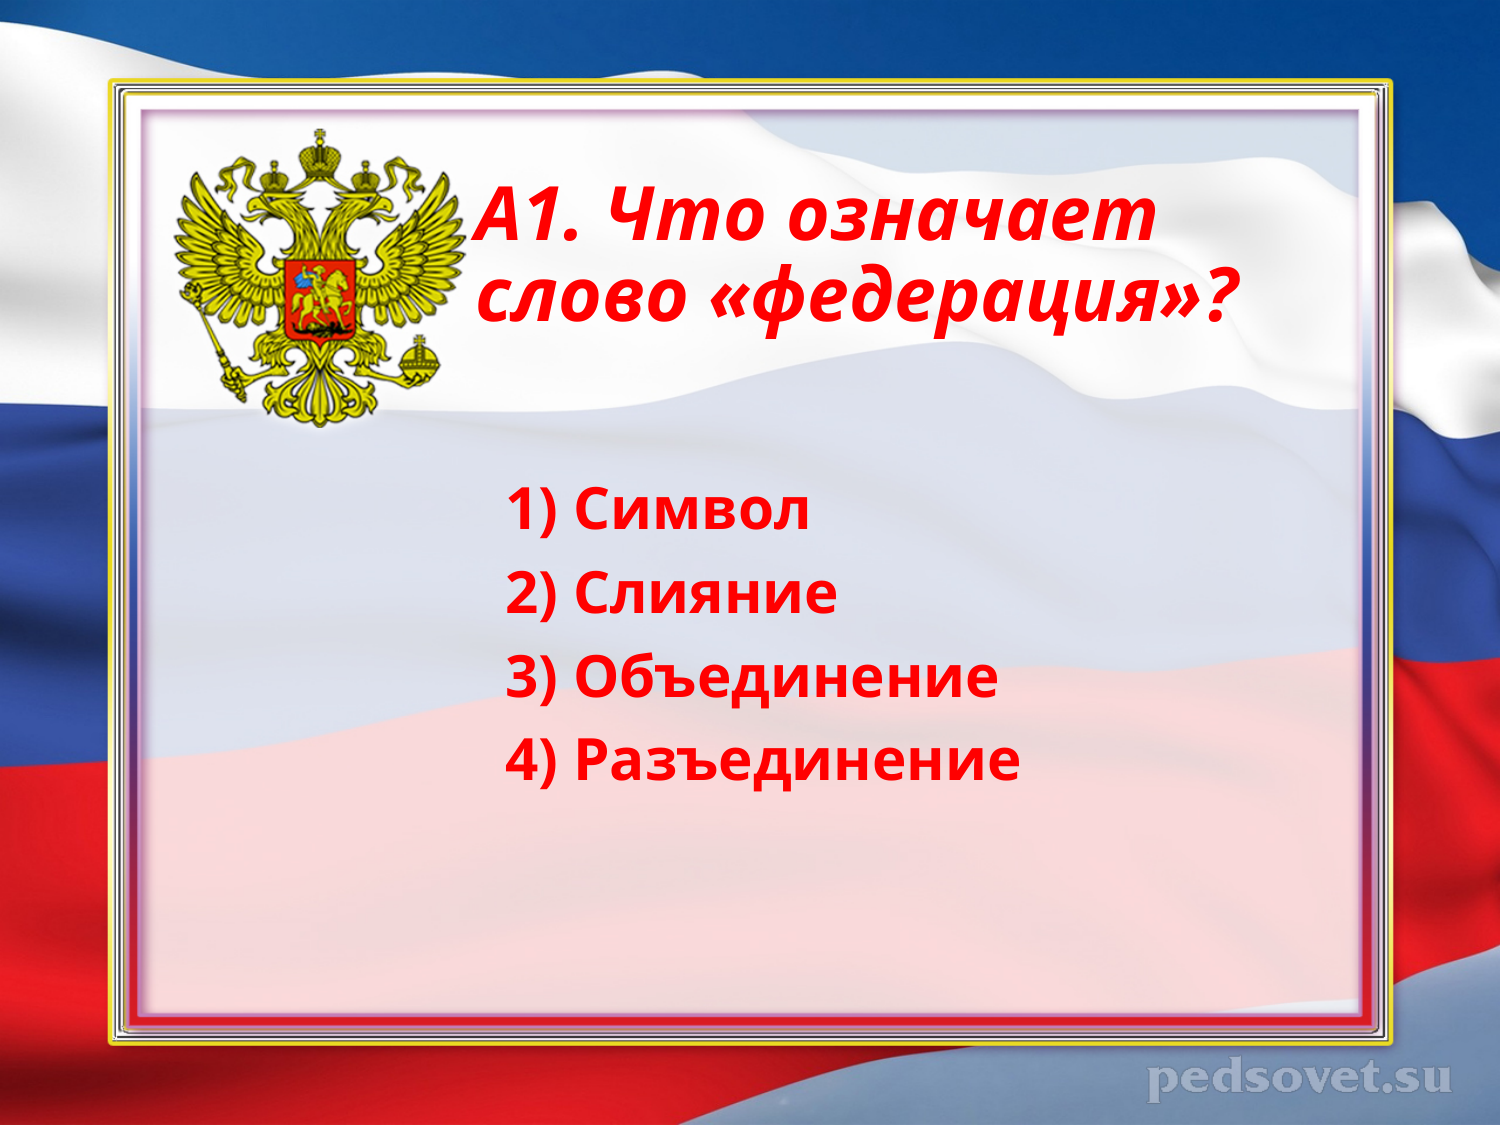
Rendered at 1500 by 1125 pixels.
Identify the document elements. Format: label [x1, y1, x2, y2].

list [0, 0, 1500, 1125]
